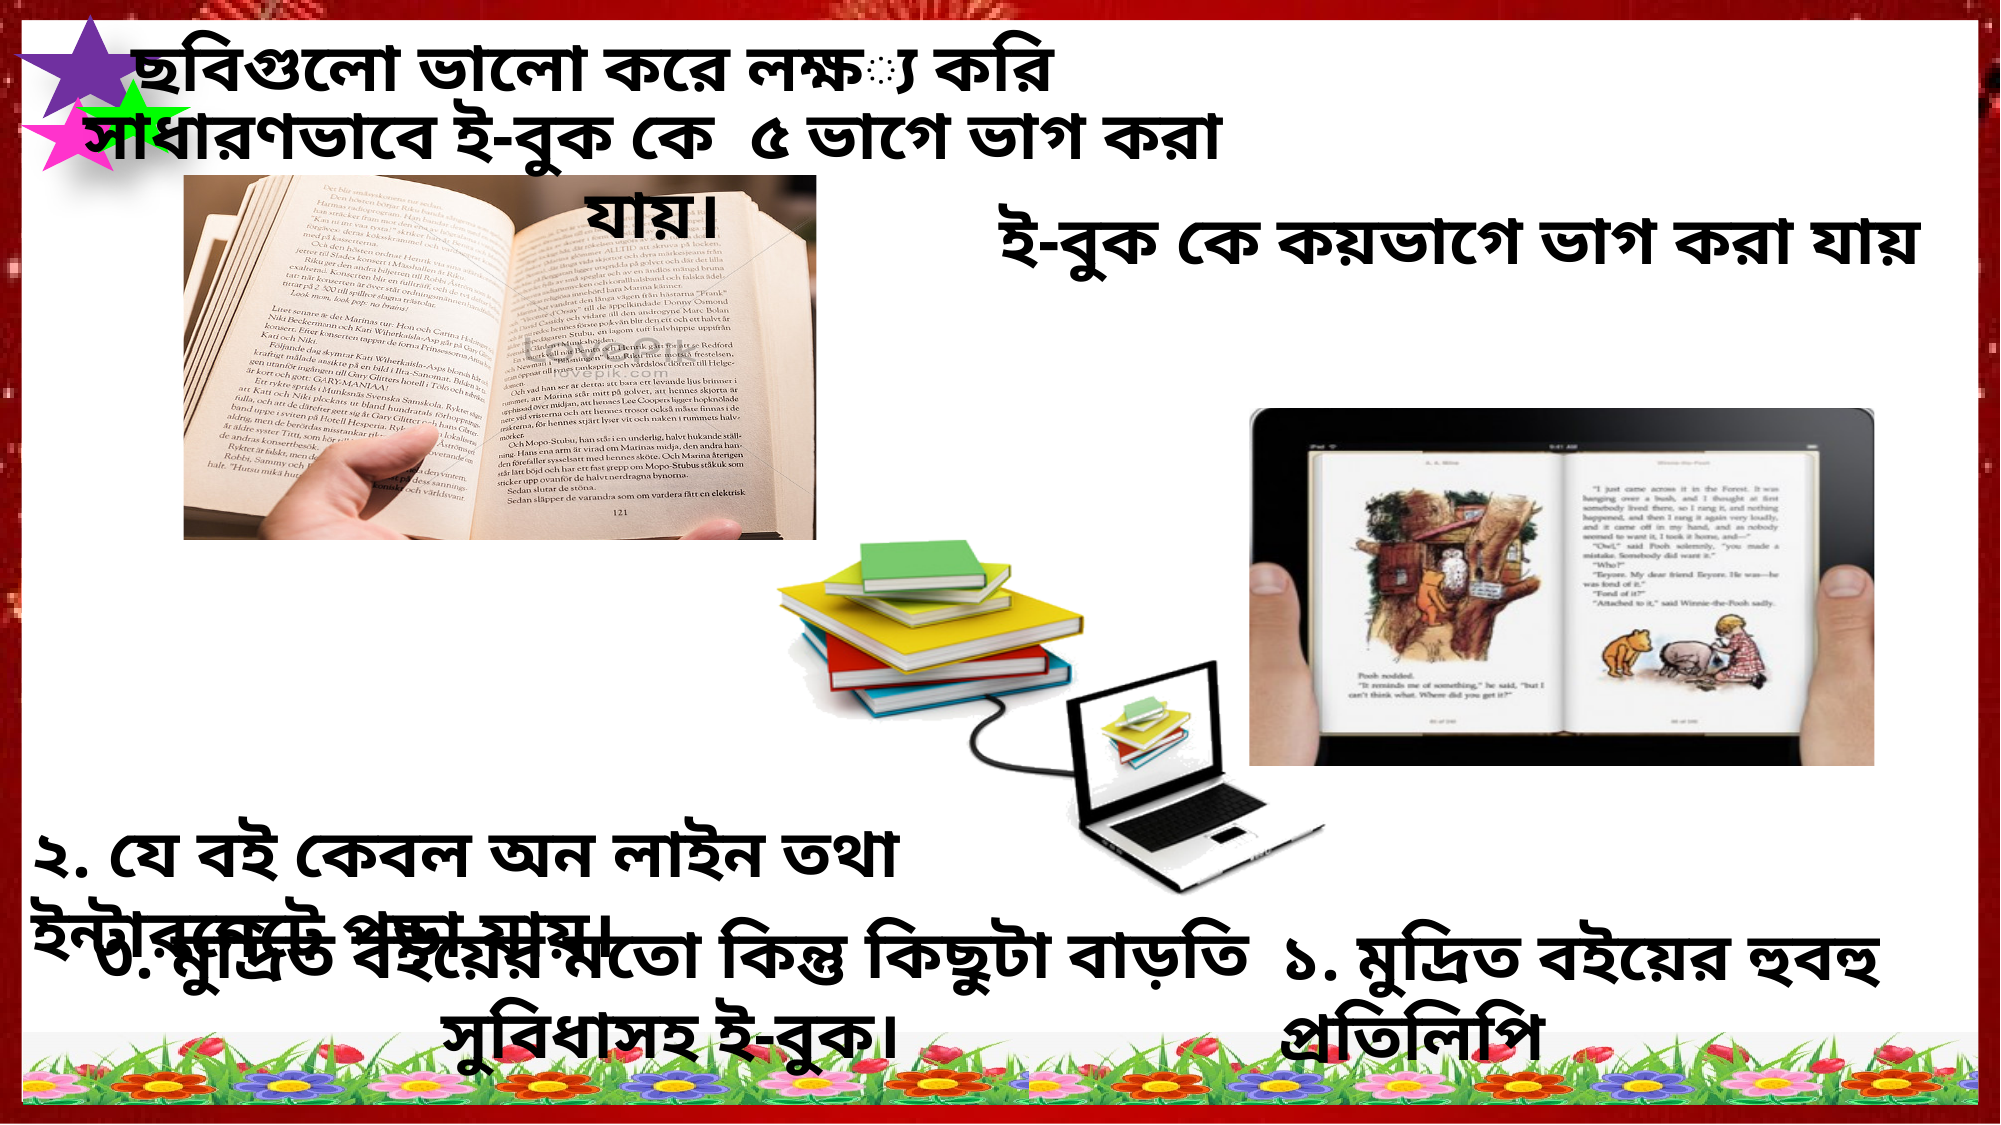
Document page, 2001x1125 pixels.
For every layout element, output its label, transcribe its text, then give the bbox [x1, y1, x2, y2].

picture [0, 118, 2000, 1124]
text_box ছবিগুলো ভালো করে লক্ষ্য করি [0, 22, 1310, 118]
text_box ১. মুদ্রিত বইয়ের হুবহু প্রতিলিপি [1264, 906, 2000, 1081]
picture [0, 0, 2000, 190]
text_box ২. যে বই কেবল অন লাইন তথা ইন্টারনেটে পড়া যায়। [16, 803, 1221, 978]
text_box ই-বুক কে কয়ভাগে ভাগ করা যায় [817, 190, 2000, 286]
text_box ৩. মুদ্রিত বইয়ের মতো কিন্তু কিছুটা বাড়তি সুবিধাসহ ই-বুক। [16, 904, 1327, 1080]
text_box সাধারণভাবে ই-বুক কে ৫ ভাগে ভাগ করা যায়। [29, 118, 1277, 260]
picture [1978, 286, 2000, 906]
picture [183, 175, 1875, 897]
